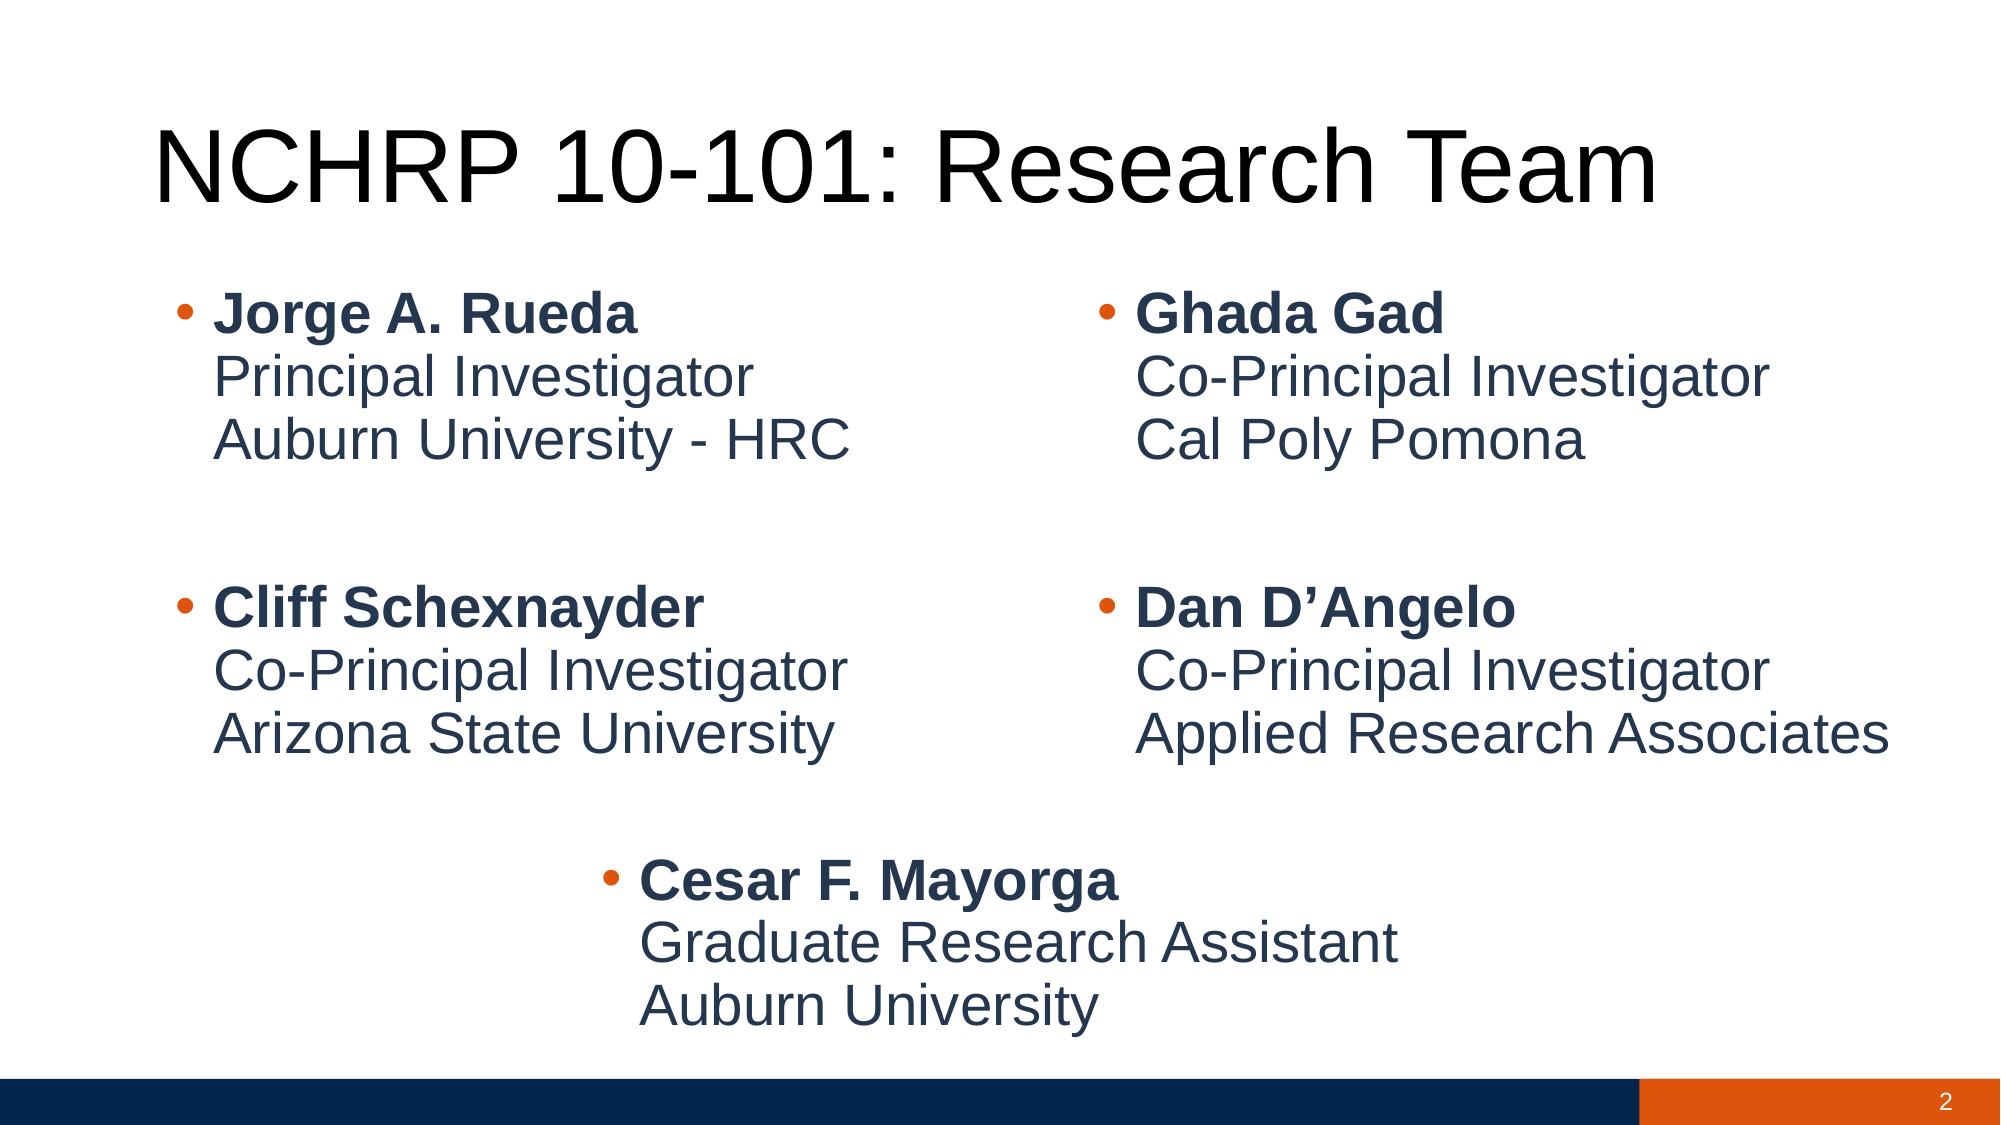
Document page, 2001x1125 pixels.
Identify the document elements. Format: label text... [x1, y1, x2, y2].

text_box Cesar F. Mayorga Graduate Research Assistant Auburn University [586, 842, 1441, 1064]
list Jorge A. Rueda Principal Investigator Auburn University - HRC [160, 276, 883, 498]
text_box Ghada Gad Co-Principal Investigator Cal Poly Pomona [1082, 276, 1805, 498]
text_box Cliff Schexnayder Co-Principal Investigator Arizona State University [160, 570, 883, 792]
title NCHRP 10-101: Research Team [137, 59, 1863, 278]
slide_number 2 [1518, 1070, 1969, 1125]
text_box Dan D’Angelo Co-Principal Investigator Applied Research Associates [1082, 570, 1910, 792]
